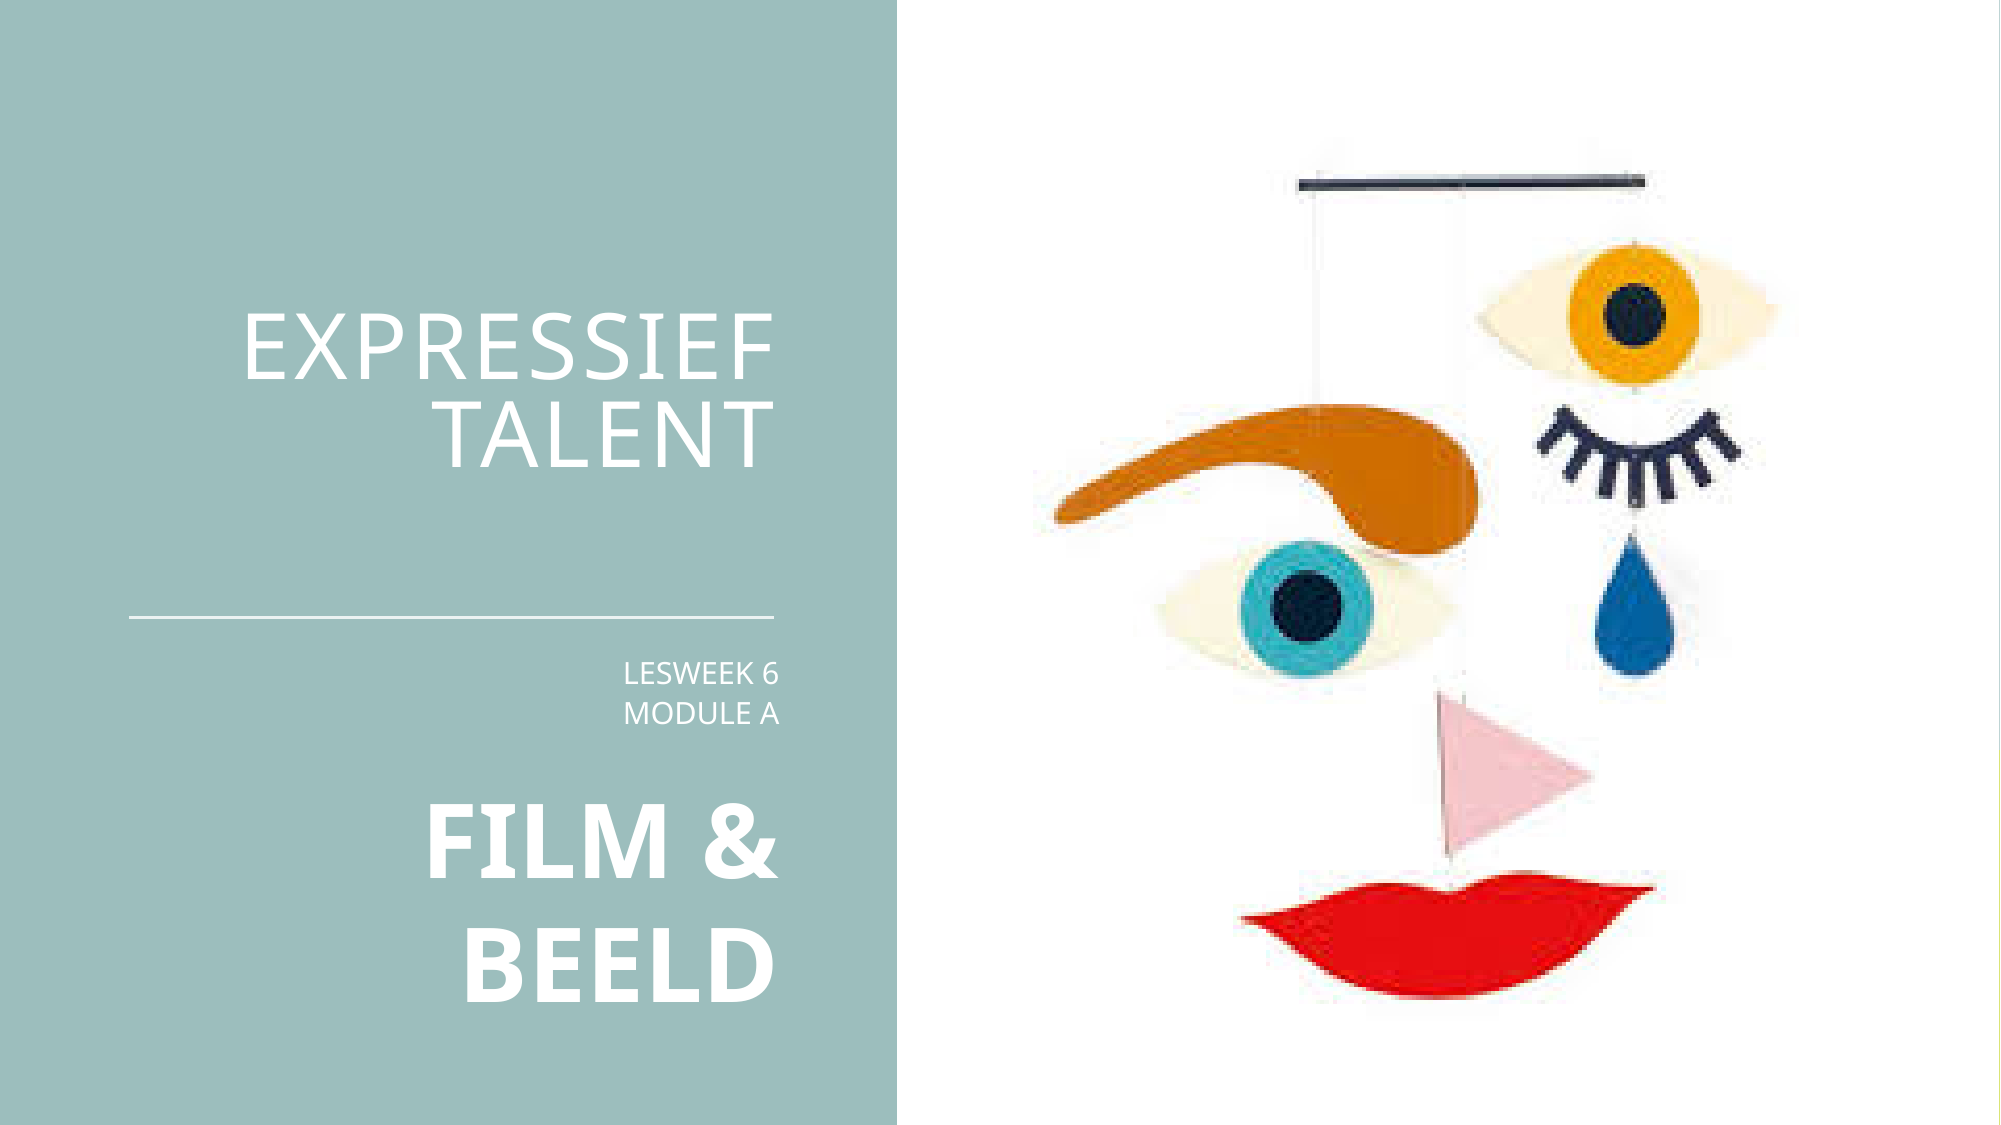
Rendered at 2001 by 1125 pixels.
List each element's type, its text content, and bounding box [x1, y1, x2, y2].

subtitle LESWEEK 6 MODULE A FILM & BEELD [104, 646, 795, 1034]
picture [999, 104, 1896, 1021]
title EXPRESSIEF TALENT [104, 104, 795, 603]
text_box [898, 0, 2000, 1125]
text_box [0, 0, 898, 1125]
